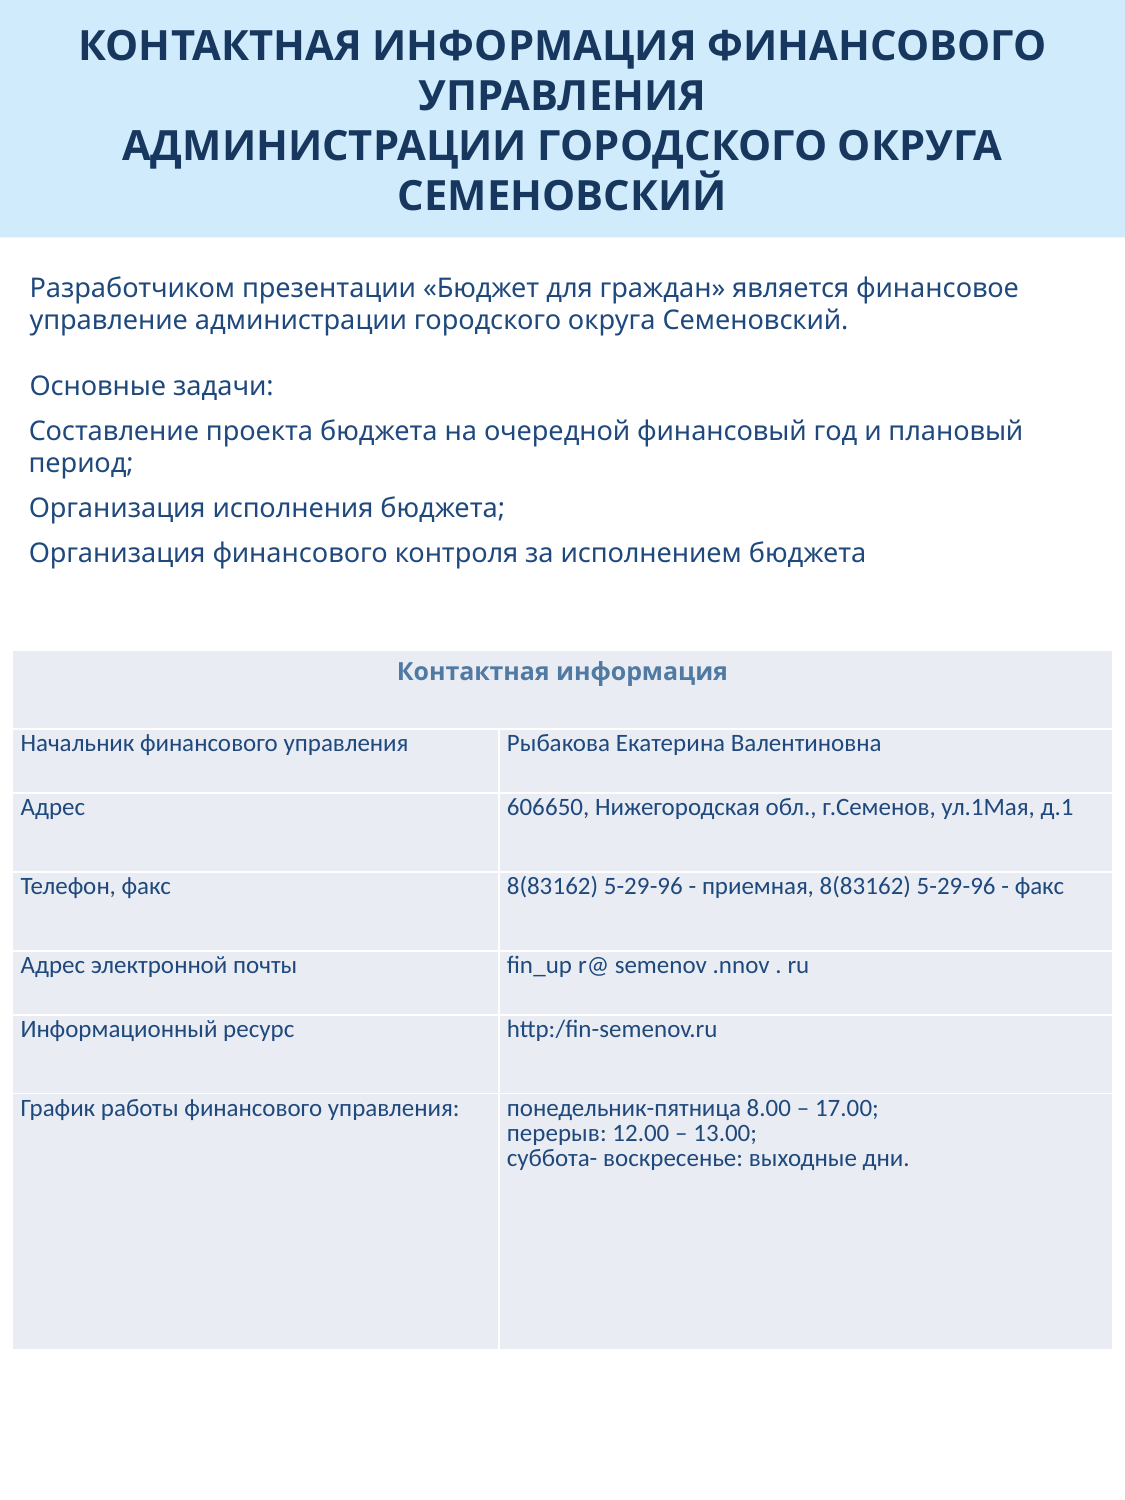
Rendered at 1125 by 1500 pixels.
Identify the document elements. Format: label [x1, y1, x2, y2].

text_box [0, 262, 1125, 576]
table_cell [500, 1016, 1112, 1093]
table_cell [13, 794, 498, 871]
table_header [13, 651, 1112, 728]
text_box [0, 0, 1125, 238]
table_cell [13, 1016, 498, 1093]
table_cell [500, 794, 1112, 871]
table_cell [13, 952, 498, 1014]
table_cell [13, 873, 498, 950]
table_cell [500, 873, 1112, 950]
table_cell [13, 730, 498, 792]
table_cell [500, 1094, 1112, 1349]
table_cell [500, 730, 1112, 792]
table_cell [500, 952, 1112, 1014]
table_cell [13, 1094, 498, 1349]
